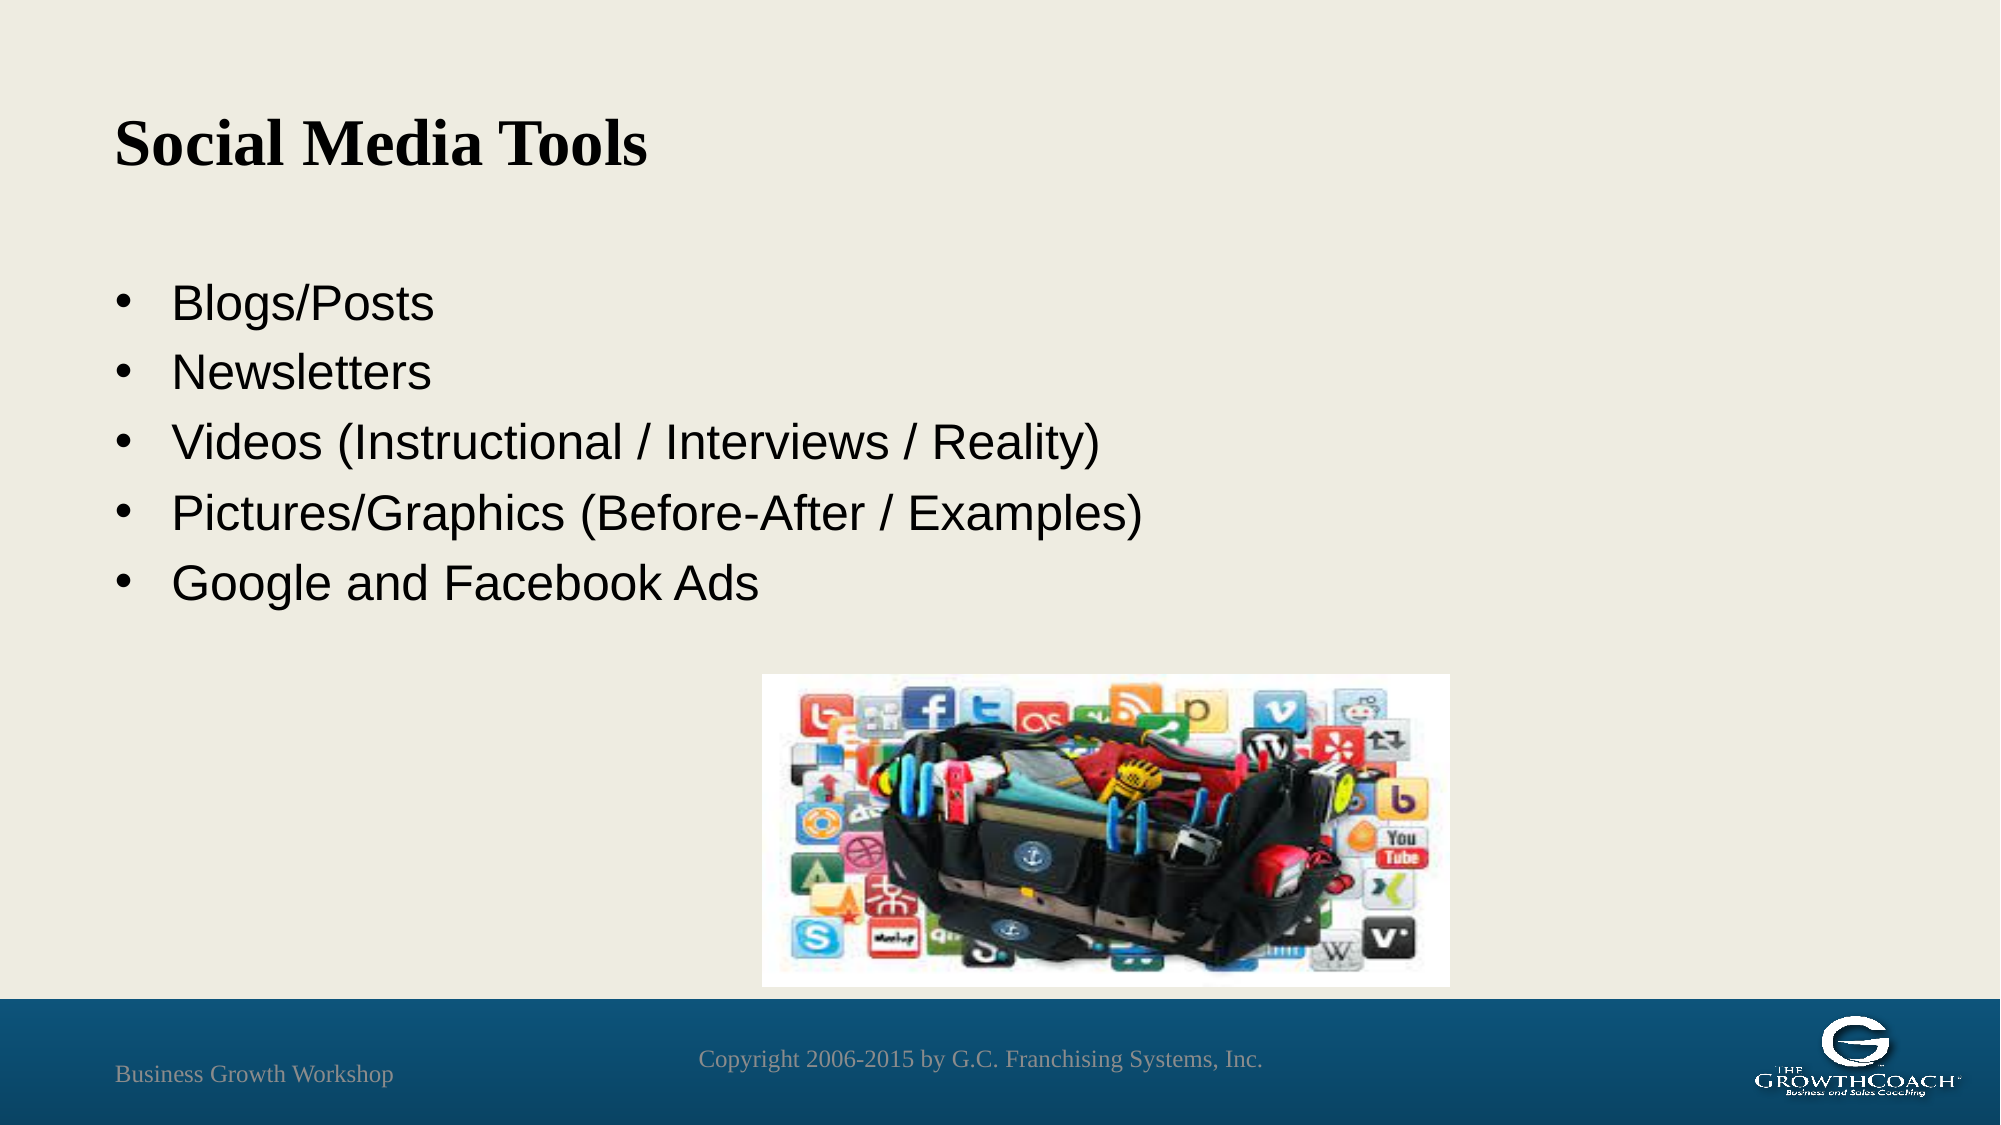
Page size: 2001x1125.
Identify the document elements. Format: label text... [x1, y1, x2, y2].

list Blogs/Posts Newsletters Videos (Instructional / Interviews / Reality) Pictures/Graphics (Before-After / Examples) Google and Facebook Ads [99, 262, 1900, 1005]
slide_number Business Growth Workshop [99, 1042, 567, 1103]
picture [762, 674, 1451, 988]
picture [1749, 1012, 1973, 1101]
title Social Media Tools [99, 45, 1900, 233]
footer Copyright 2006-2015 by G.C. Franchising Systems, Inc. [683, 1042, 1317, 1103]
